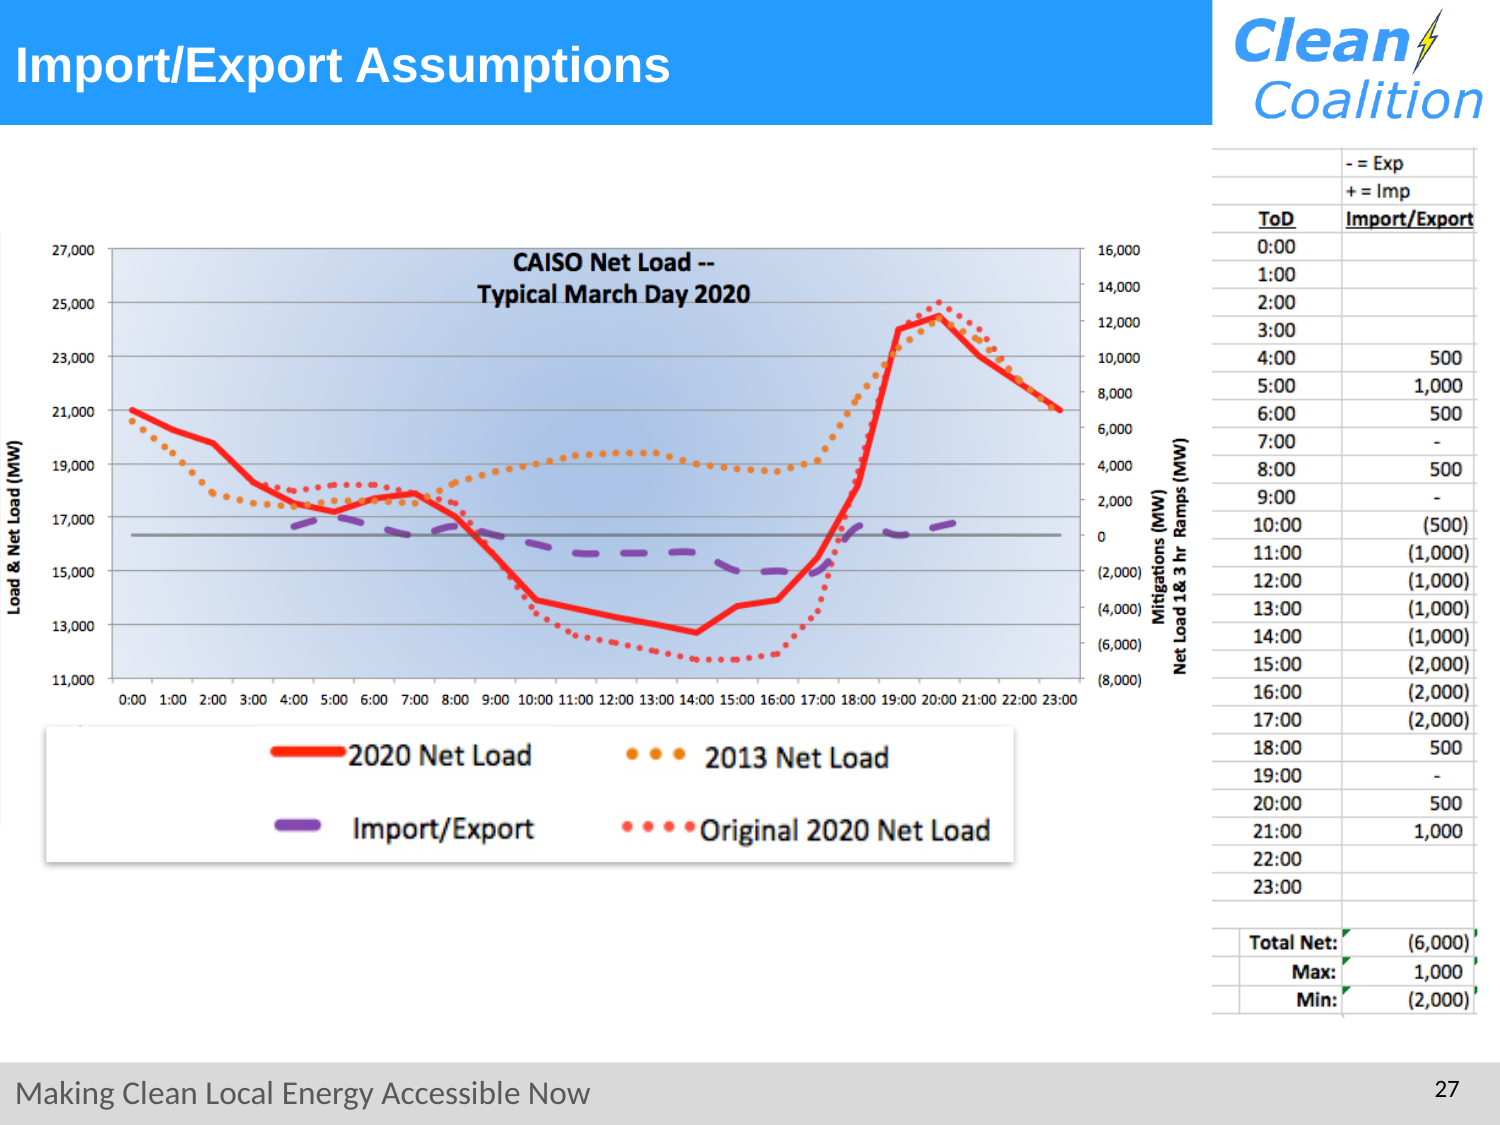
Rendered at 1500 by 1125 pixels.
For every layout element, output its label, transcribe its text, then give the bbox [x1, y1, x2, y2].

picture [0, 147, 1478, 1018]
title Import/Export Assumptions [0, 0, 1200, 125]
text_box [46, 834, 1014, 863]
